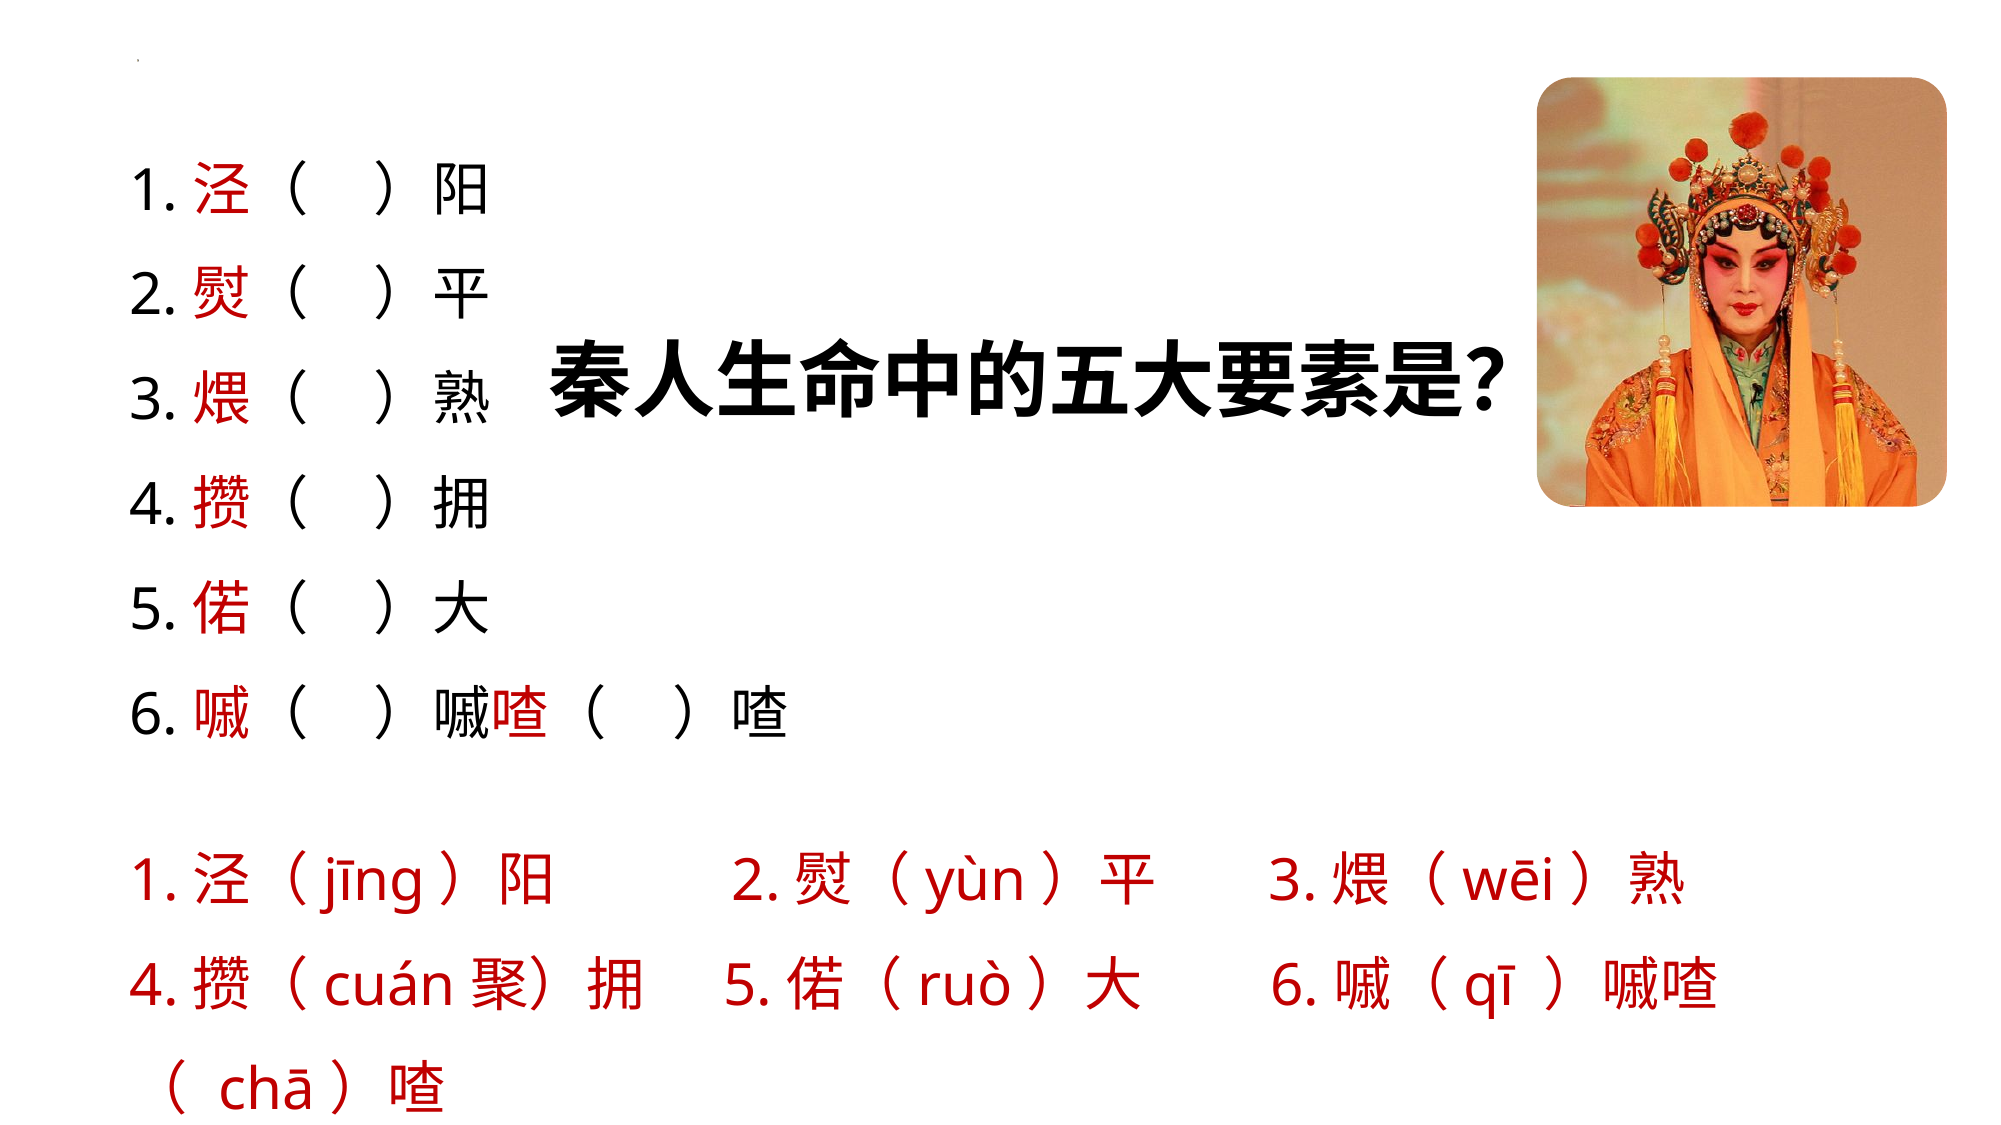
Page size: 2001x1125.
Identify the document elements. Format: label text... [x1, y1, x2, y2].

picture [1536, 77, 1947, 507]
text_box 1.泾（ ）阳 2.熨（ ）平 3.煨（ ）熟 4.攒（ ）拥 5.偌（ ）大 6.嘁（ ）嘁喳（ ）喳 [115, 109, 839, 799]
text_box 秦人生命中的五大要素是？ [499, 320, 1536, 435]
text_box 1.泾（jīng）阳 2.熨（yùn）平 3.煨（wēi）熟 4.攒（cuán聚）拥 5.偌（ruò）大 6.嘁（qī ）嘁喳（ chā）喳 [115, 799, 1859, 1125]
